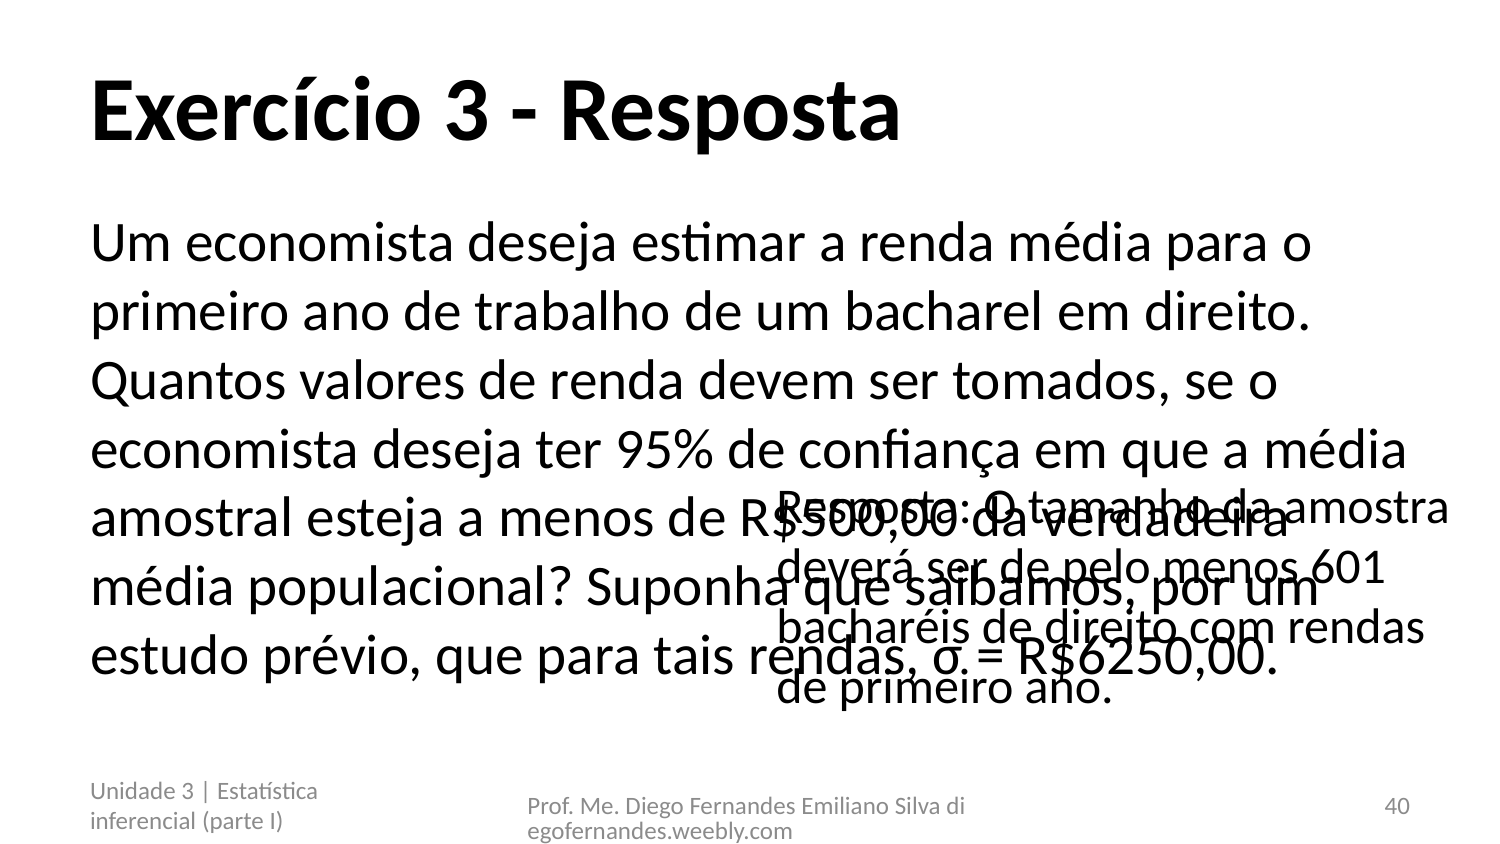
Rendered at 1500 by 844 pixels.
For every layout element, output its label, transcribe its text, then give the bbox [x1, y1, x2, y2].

slide_number Unidade 3 | Estatística inferencial (parte I) [75, 782, 425, 827]
slide_number 40 [1074, 782, 1425, 827]
text_box Resposta: O tamanho da amostra deverá ser de pelo menos 601 bacharéis de direito com rendas de primeiro ano. [761, 466, 1477, 721]
footer Prof. Me. Diego Fernandes Emiliano Silva diegofernandes.weebly.com [512, 782, 988, 827]
title Exercício 3 - Resposta [75, 33, 1425, 175]
